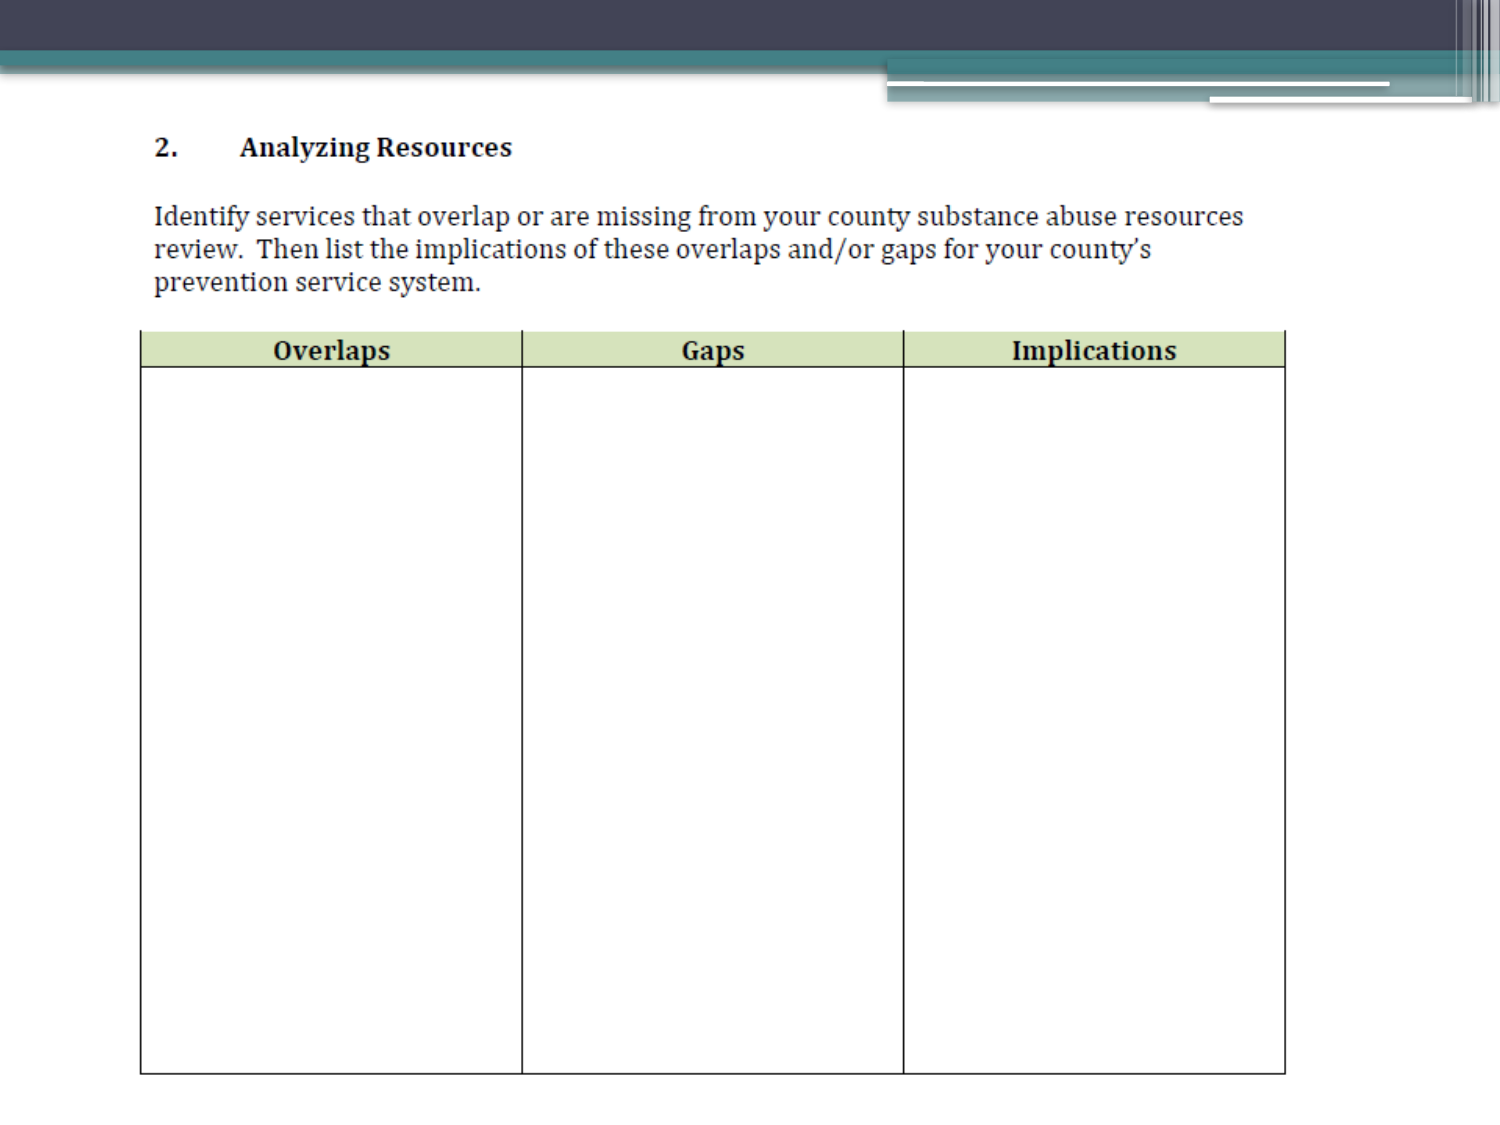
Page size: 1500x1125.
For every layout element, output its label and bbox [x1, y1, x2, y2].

picture [62, 124, 1405, 1090]
